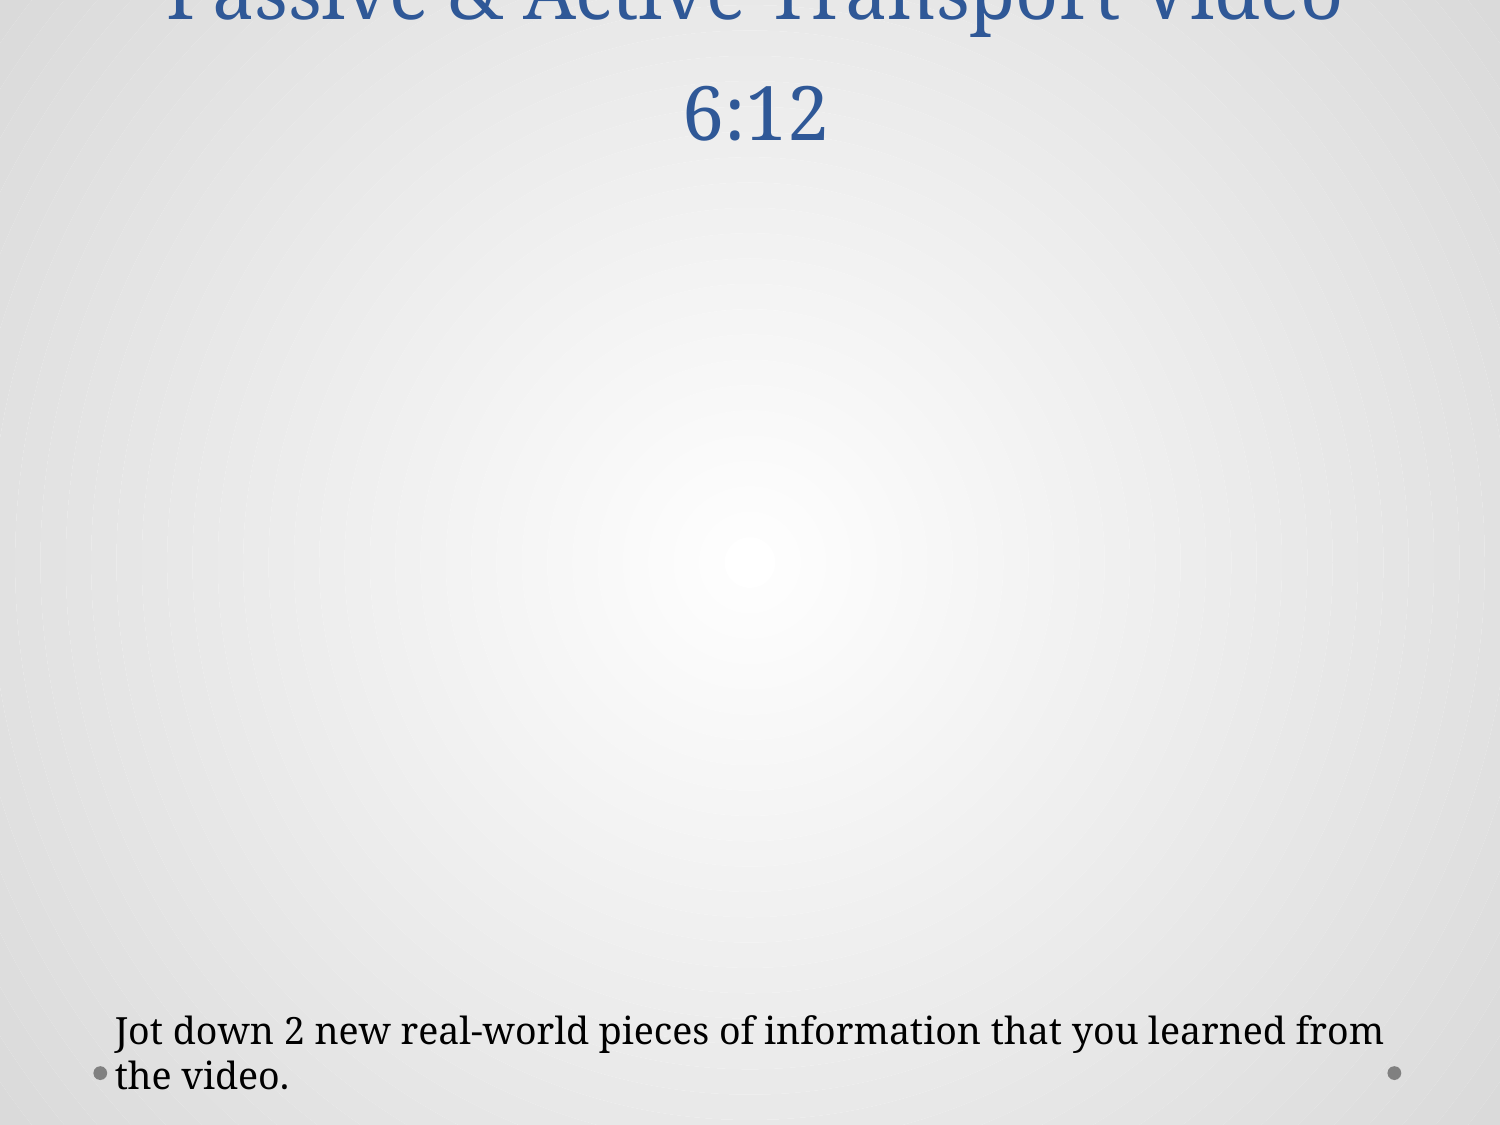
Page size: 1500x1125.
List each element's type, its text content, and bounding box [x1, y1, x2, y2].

title Passive & Active Transport Video 6:12 [81, 37, 1432, 163]
text_box Jot down 2 new real-world pieces of information that you learned from the video. [99, 999, 1413, 1105]
